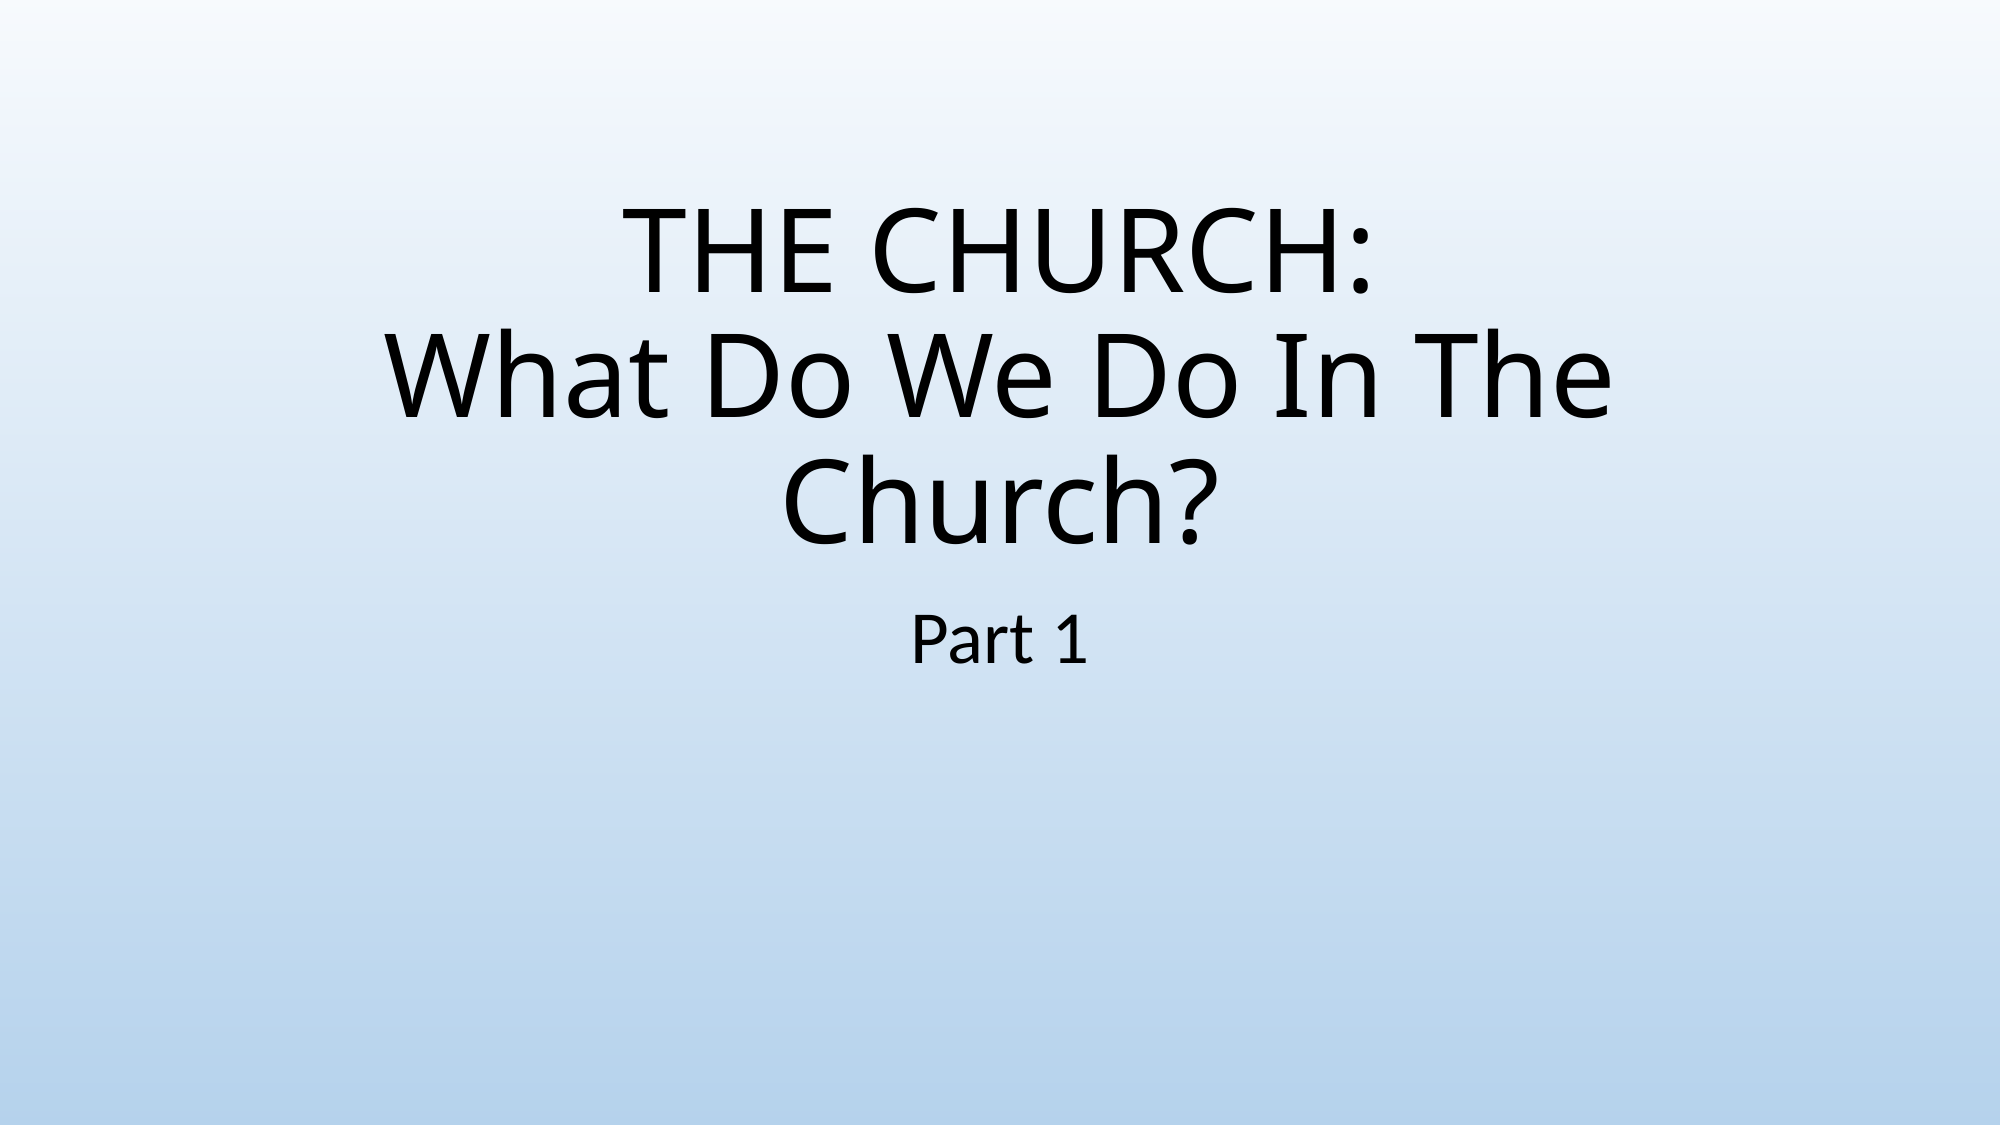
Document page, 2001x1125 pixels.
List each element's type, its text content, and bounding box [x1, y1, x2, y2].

title THE CHURCH: What Do We Do In The Church? [249, 184, 1750, 576]
subtitle Part 1 [249, 590, 1750, 863]
